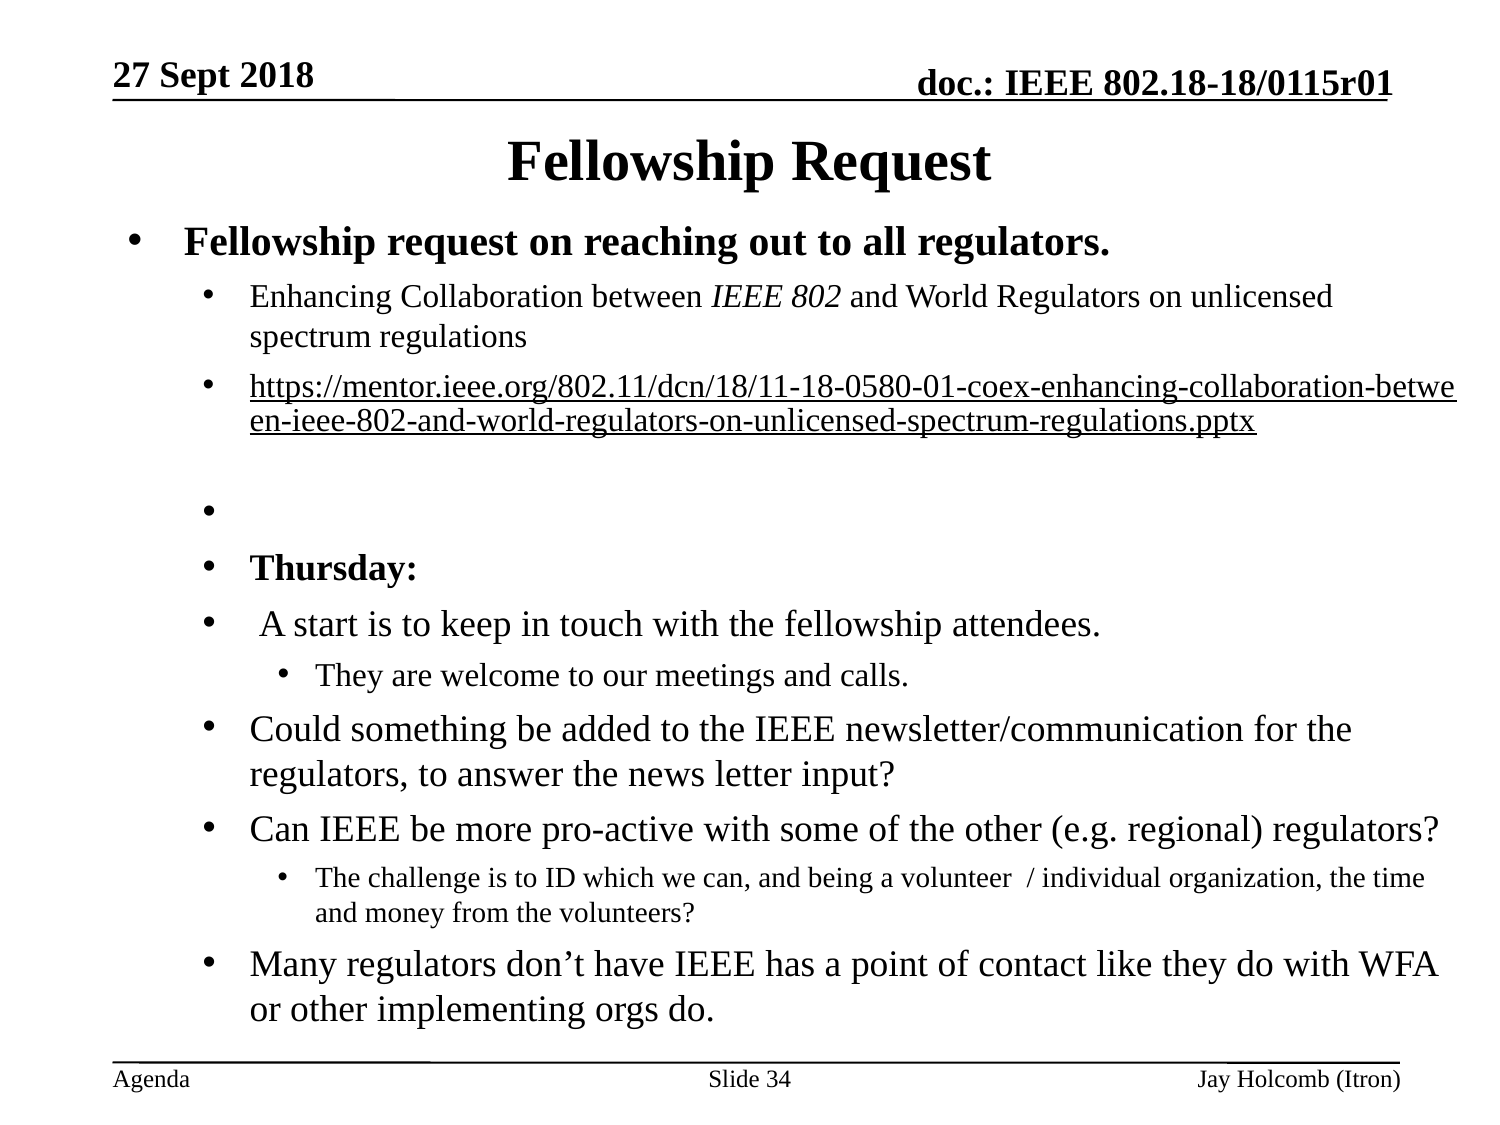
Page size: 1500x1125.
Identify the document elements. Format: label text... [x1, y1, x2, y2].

footer Jay Holcomb (Itron) [878, 1061, 1402, 1093]
title Fellowship Request [112, 100, 1388, 206]
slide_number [112, 49, 488, 95]
slide_number Slide 34 [699, 1061, 800, 1123]
list Fellowship request on reaching out to all regulators. Enhancing Collaboration between IEEE 802 and World Regulators on unlicensed spectrum regulations https://mentor.ieee.org/802.11/dcn/18/11-18-0580-01-coex-enhancing-collaboration-between-ieee-802-and-world-regulators-on-unlicensed-spectrum-regulations.pptx Thursday: A start is to keep in touch with the fellowship attendees. They are welcome to our meetings and calls. Could something be added to the IEEE newsletter/communication for the regulators, to answer the news letter input? Can IEEE be more pro-active with some of the other (e.g. regional) regulators? The challenge is to ID which we can, and being a volunteer / individual organization, the time and money from the volunteers? Many regulators don’t have IEEE has a point of contact like they do with WFA or other implementing orgs do. [112, 206, 1476, 944]
